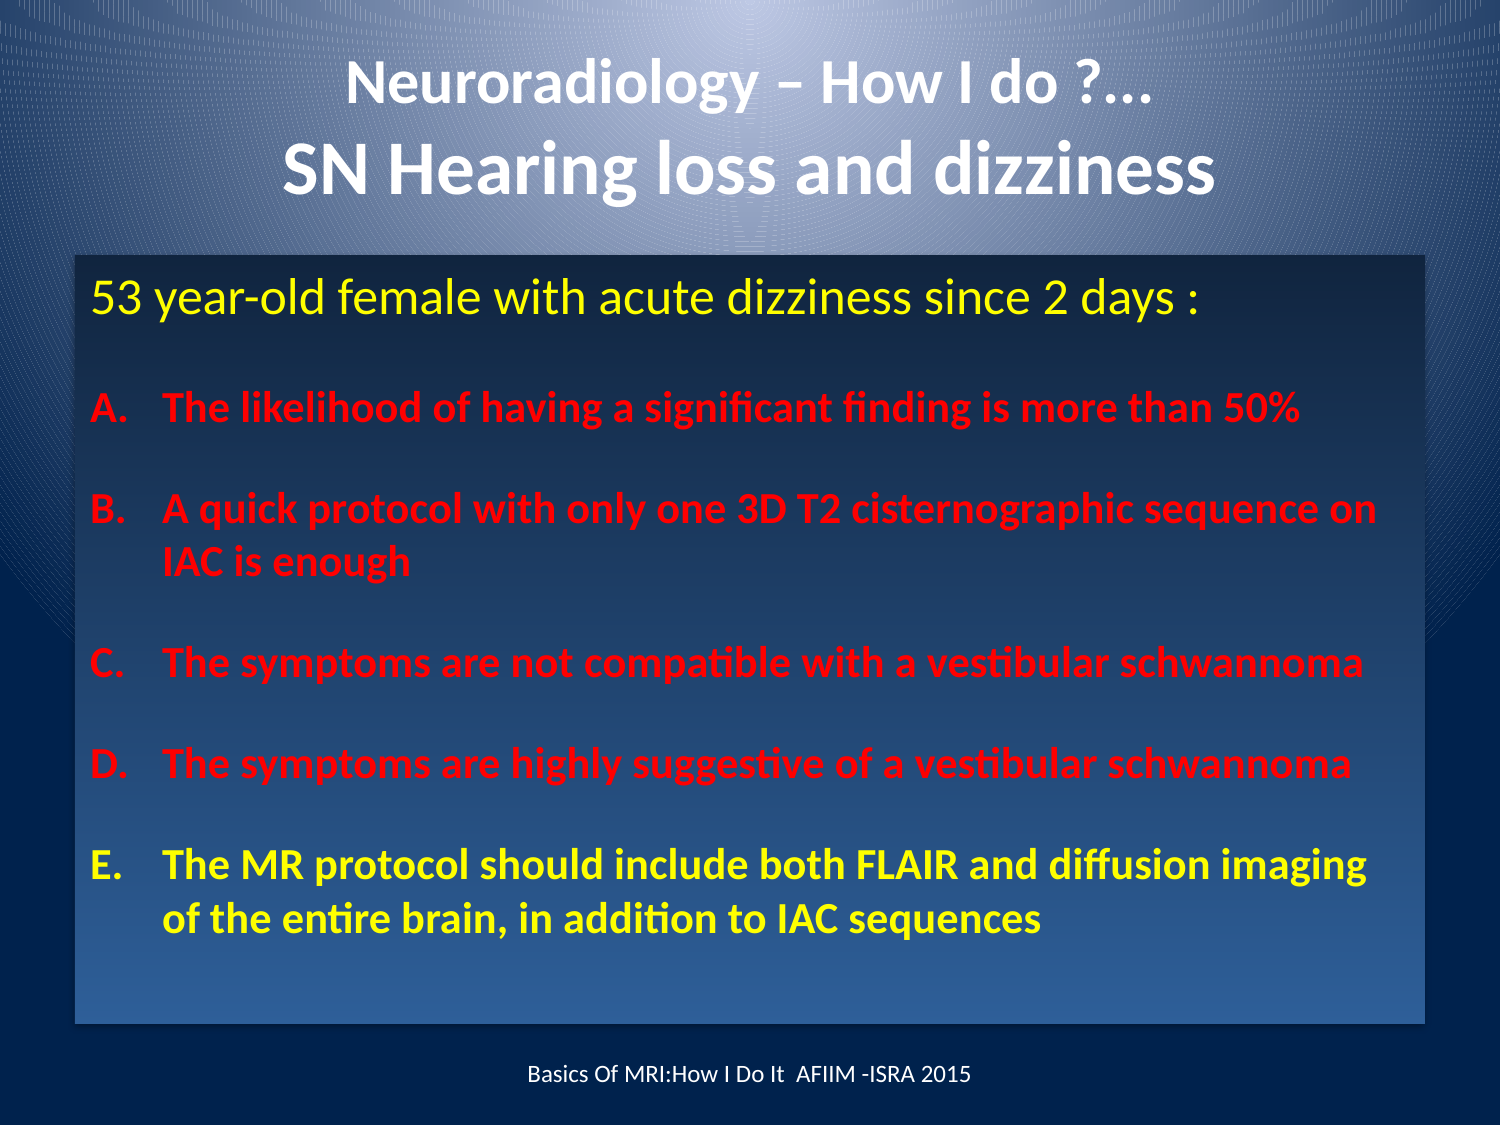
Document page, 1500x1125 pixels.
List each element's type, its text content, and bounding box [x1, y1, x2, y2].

text_box 53 year-old female with acute dizziness since 2 days : The likelihood of having a significant finding is more than 50% A quick protocol with only one 3D T2 cisternographic sequence on IAC is enough The symptoms are not compatible with a vestibular schwannoma The symptoms are highly suggestive of a vestibular schwannoma The MR protocol should include both FLAIR and diffusion imaging of the entire brain, in addition to IAC sequences [74, 255, 1425, 1024]
title Neuroradiology – How I do ?... SN Hearing loss and dizziness [75, 30, 1425, 219]
footer Basics Of MRI:How I Do It AFIIM -ISRA 2015 [512, 1042, 988, 1103]
